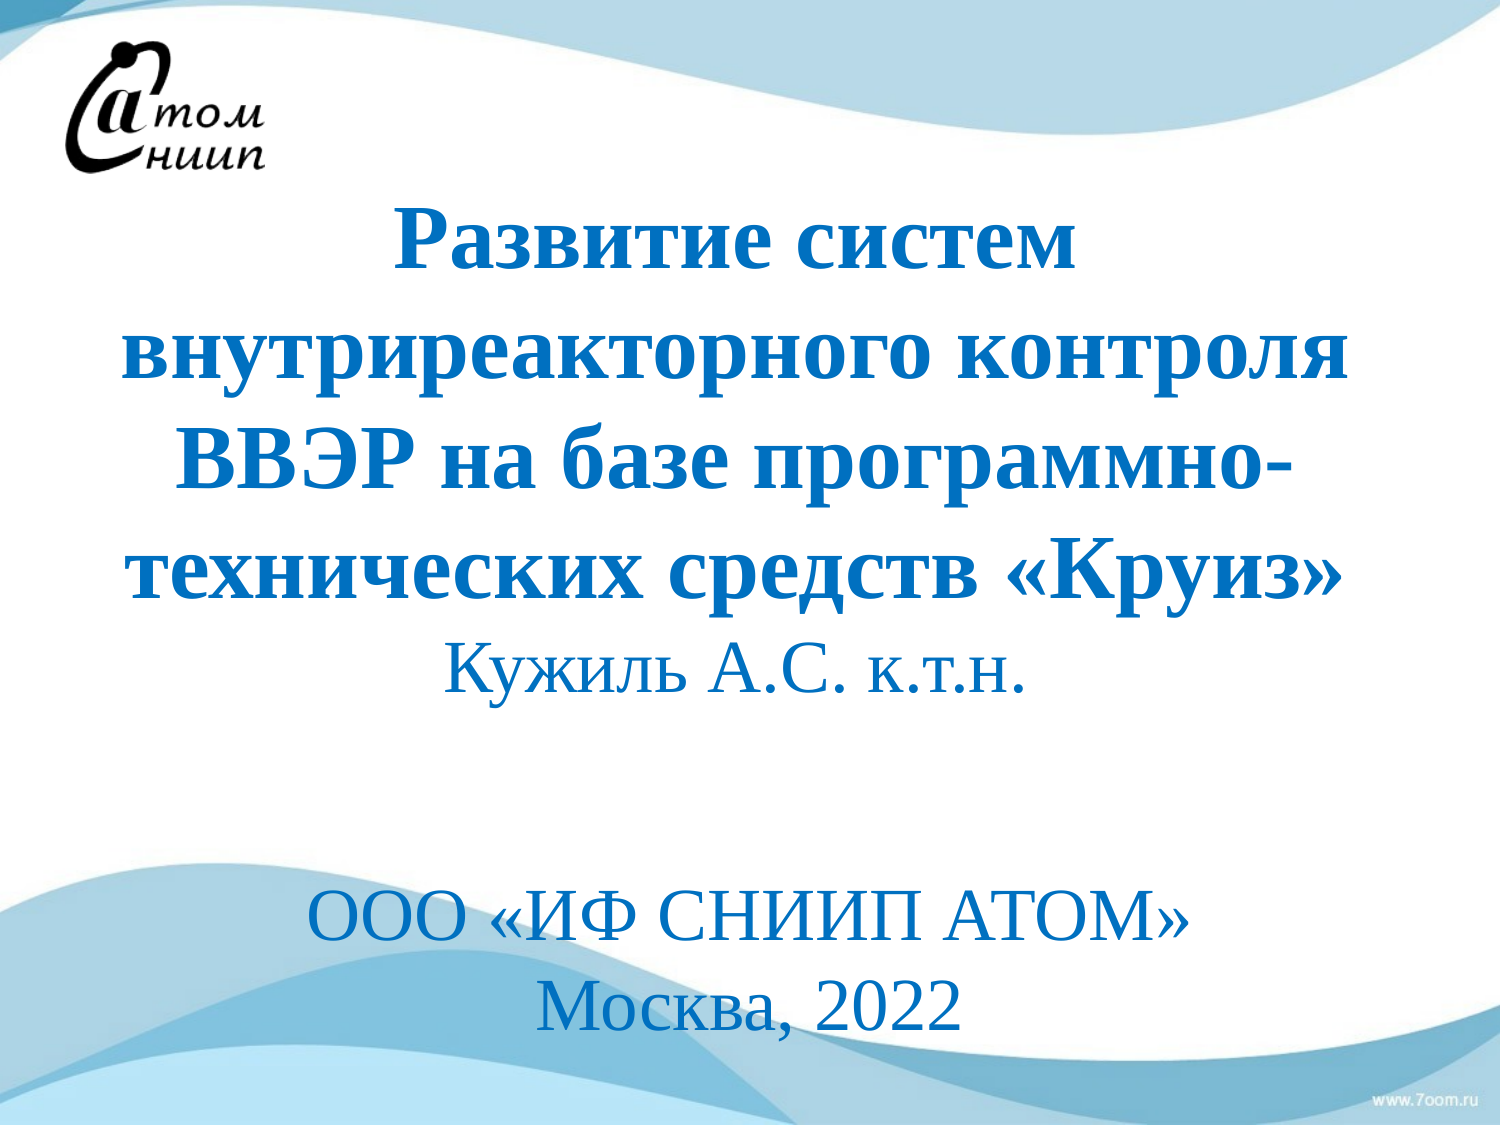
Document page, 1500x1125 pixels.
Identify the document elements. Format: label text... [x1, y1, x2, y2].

text_box ООО «ИФ СНИИП АТОМ» Москва, 2022 [29, 857, 1471, 1053]
title Развитие систем внутриреакторного контроля ВВЭР на базе программно-технических средств «Круиз» Кужиль А.С. к.т.н. [39, 40, 1434, 844]
picture [0, 0, 1500, 1125]
